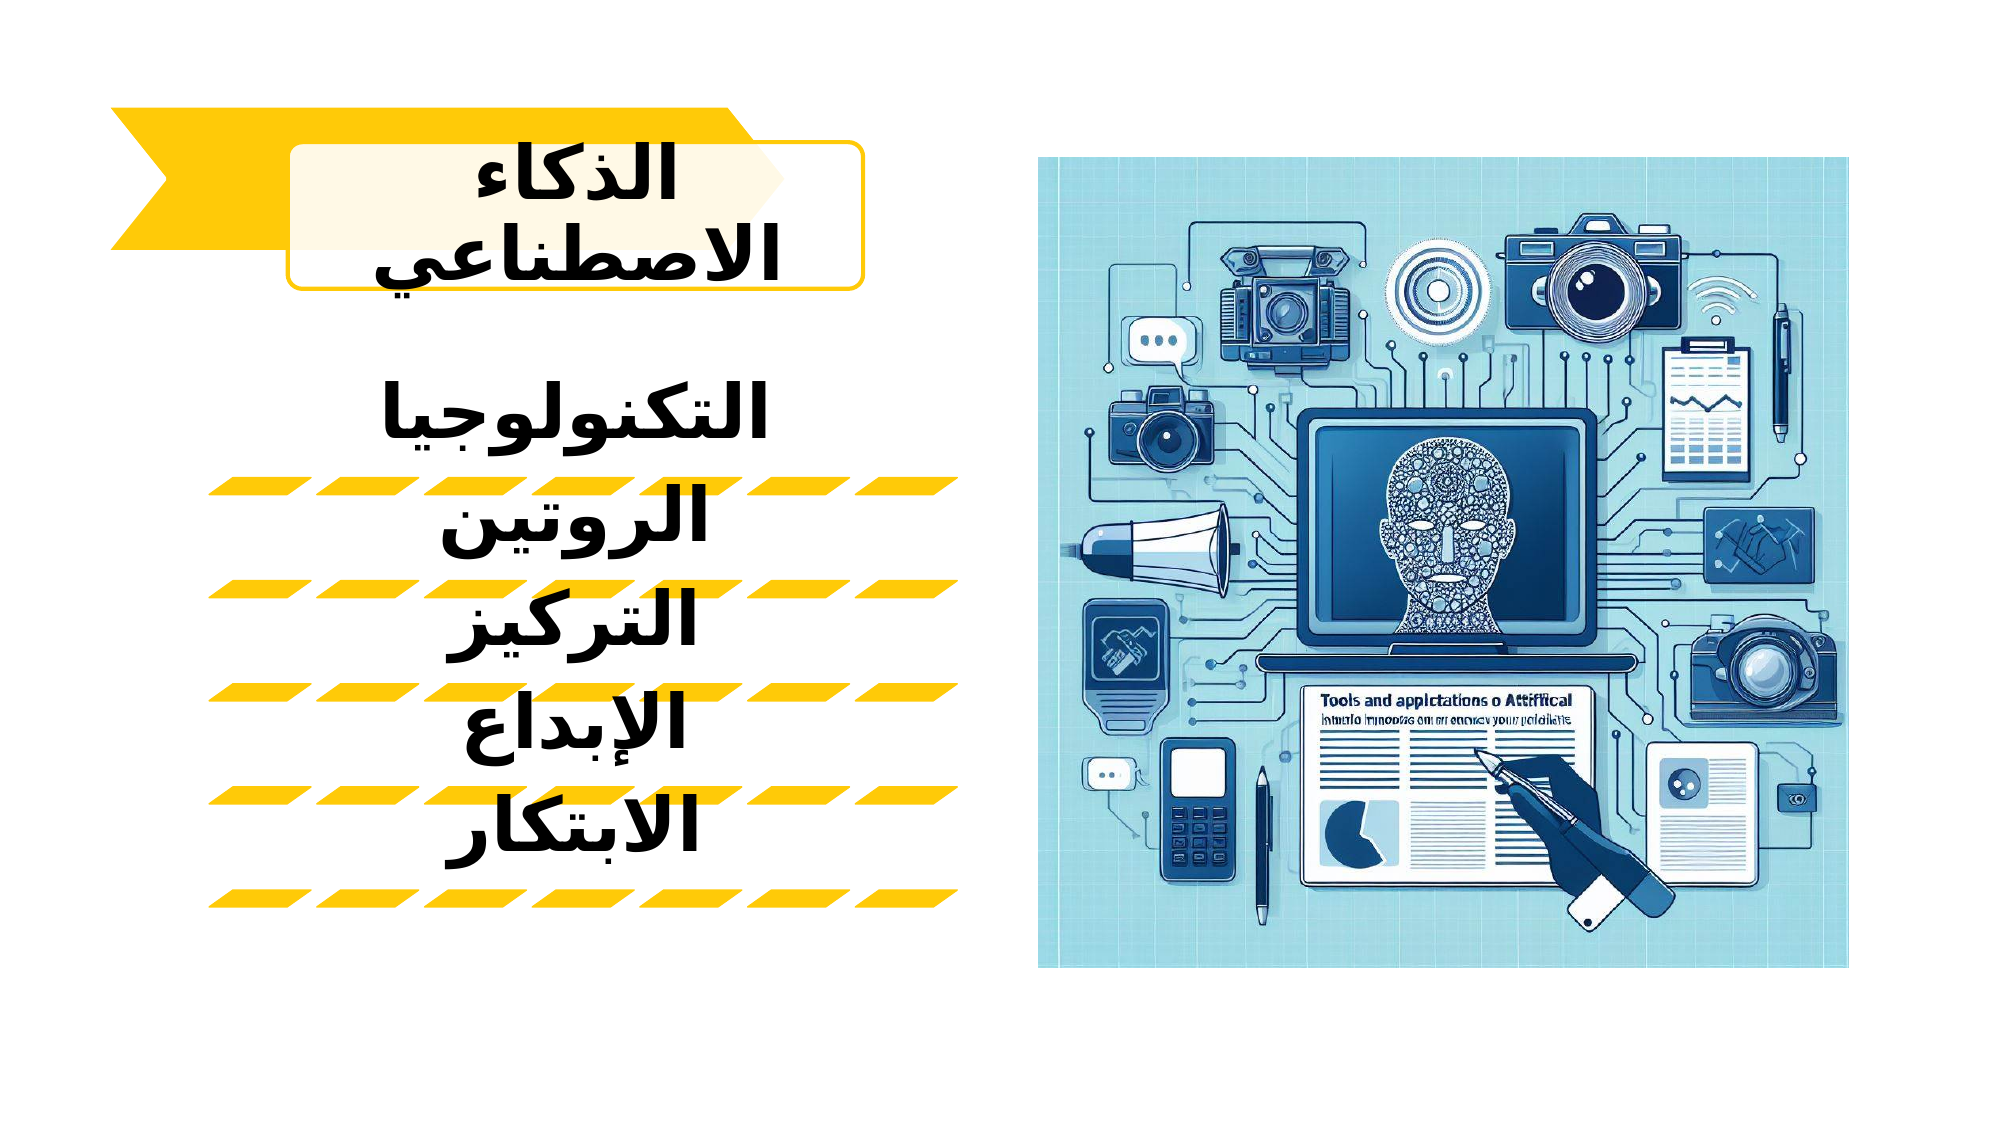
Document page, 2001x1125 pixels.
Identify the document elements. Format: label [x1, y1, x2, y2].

picture [1037, 156, 1850, 969]
text_box [105, 105, 864, 289]
text_box [150, 238, 1001, 1078]
